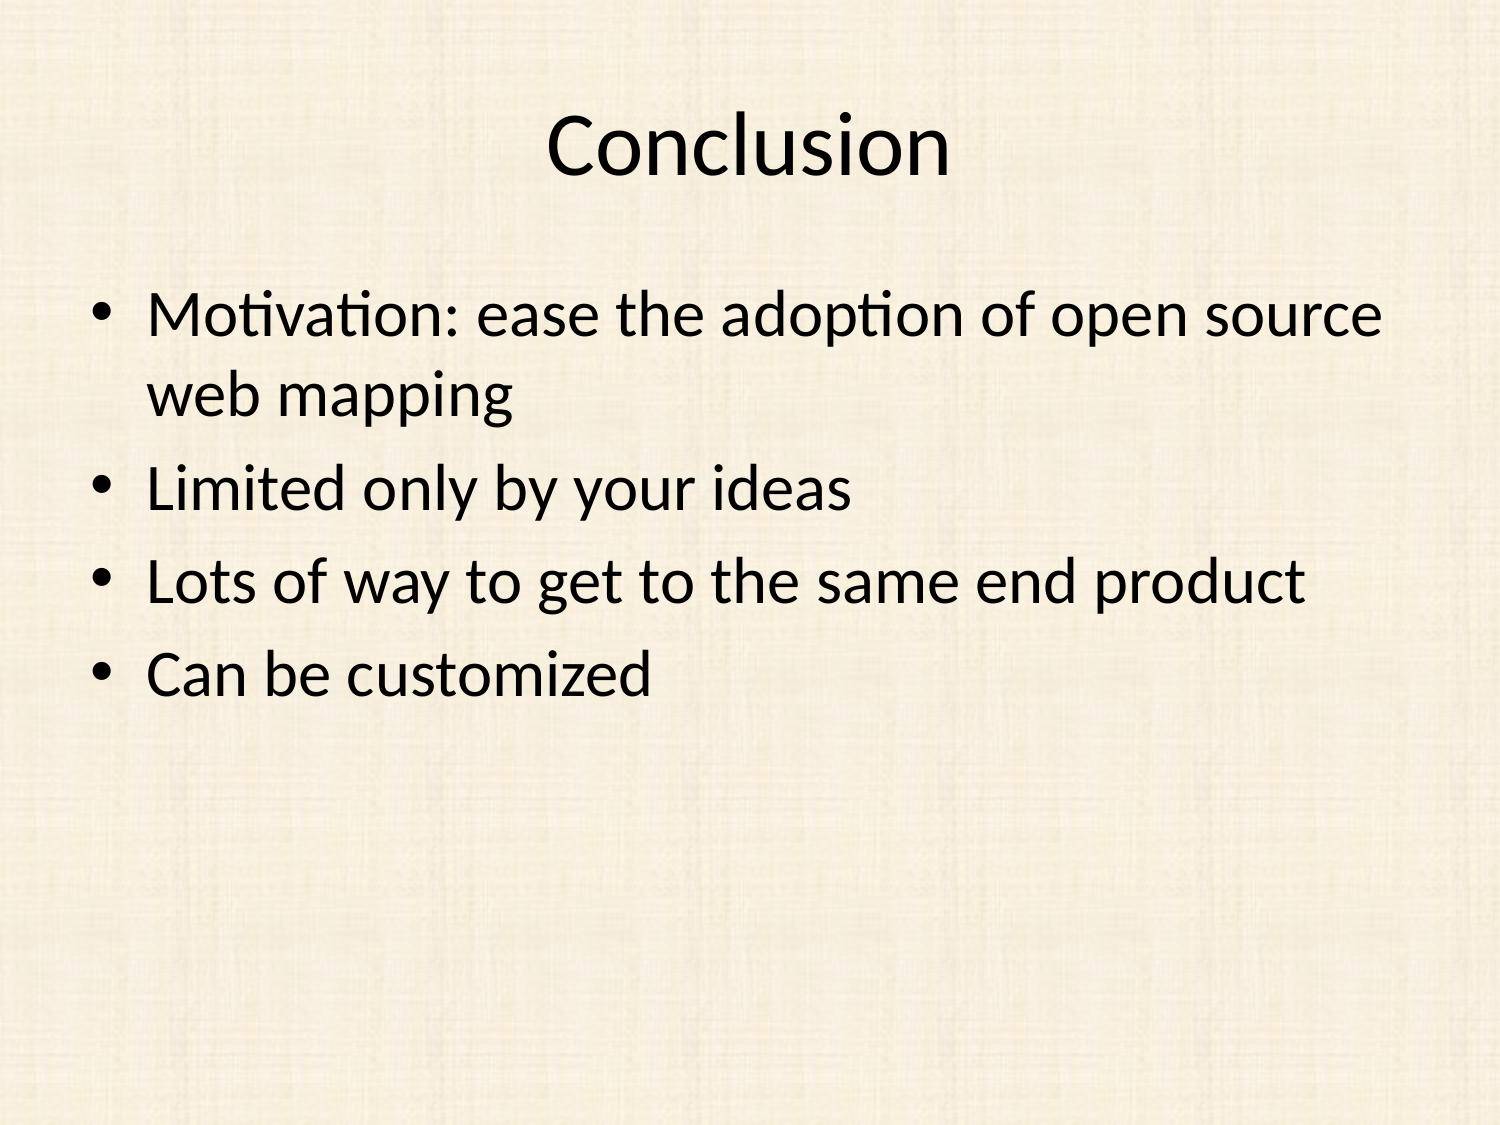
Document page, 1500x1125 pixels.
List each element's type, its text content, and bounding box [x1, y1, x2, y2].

title Conclusion [75, 45, 1425, 233]
list Motivation: ease the adoption of open source web mapping Limited only by your ideas Lots of way to get to the same end product Can be customized [75, 262, 1425, 1005]
